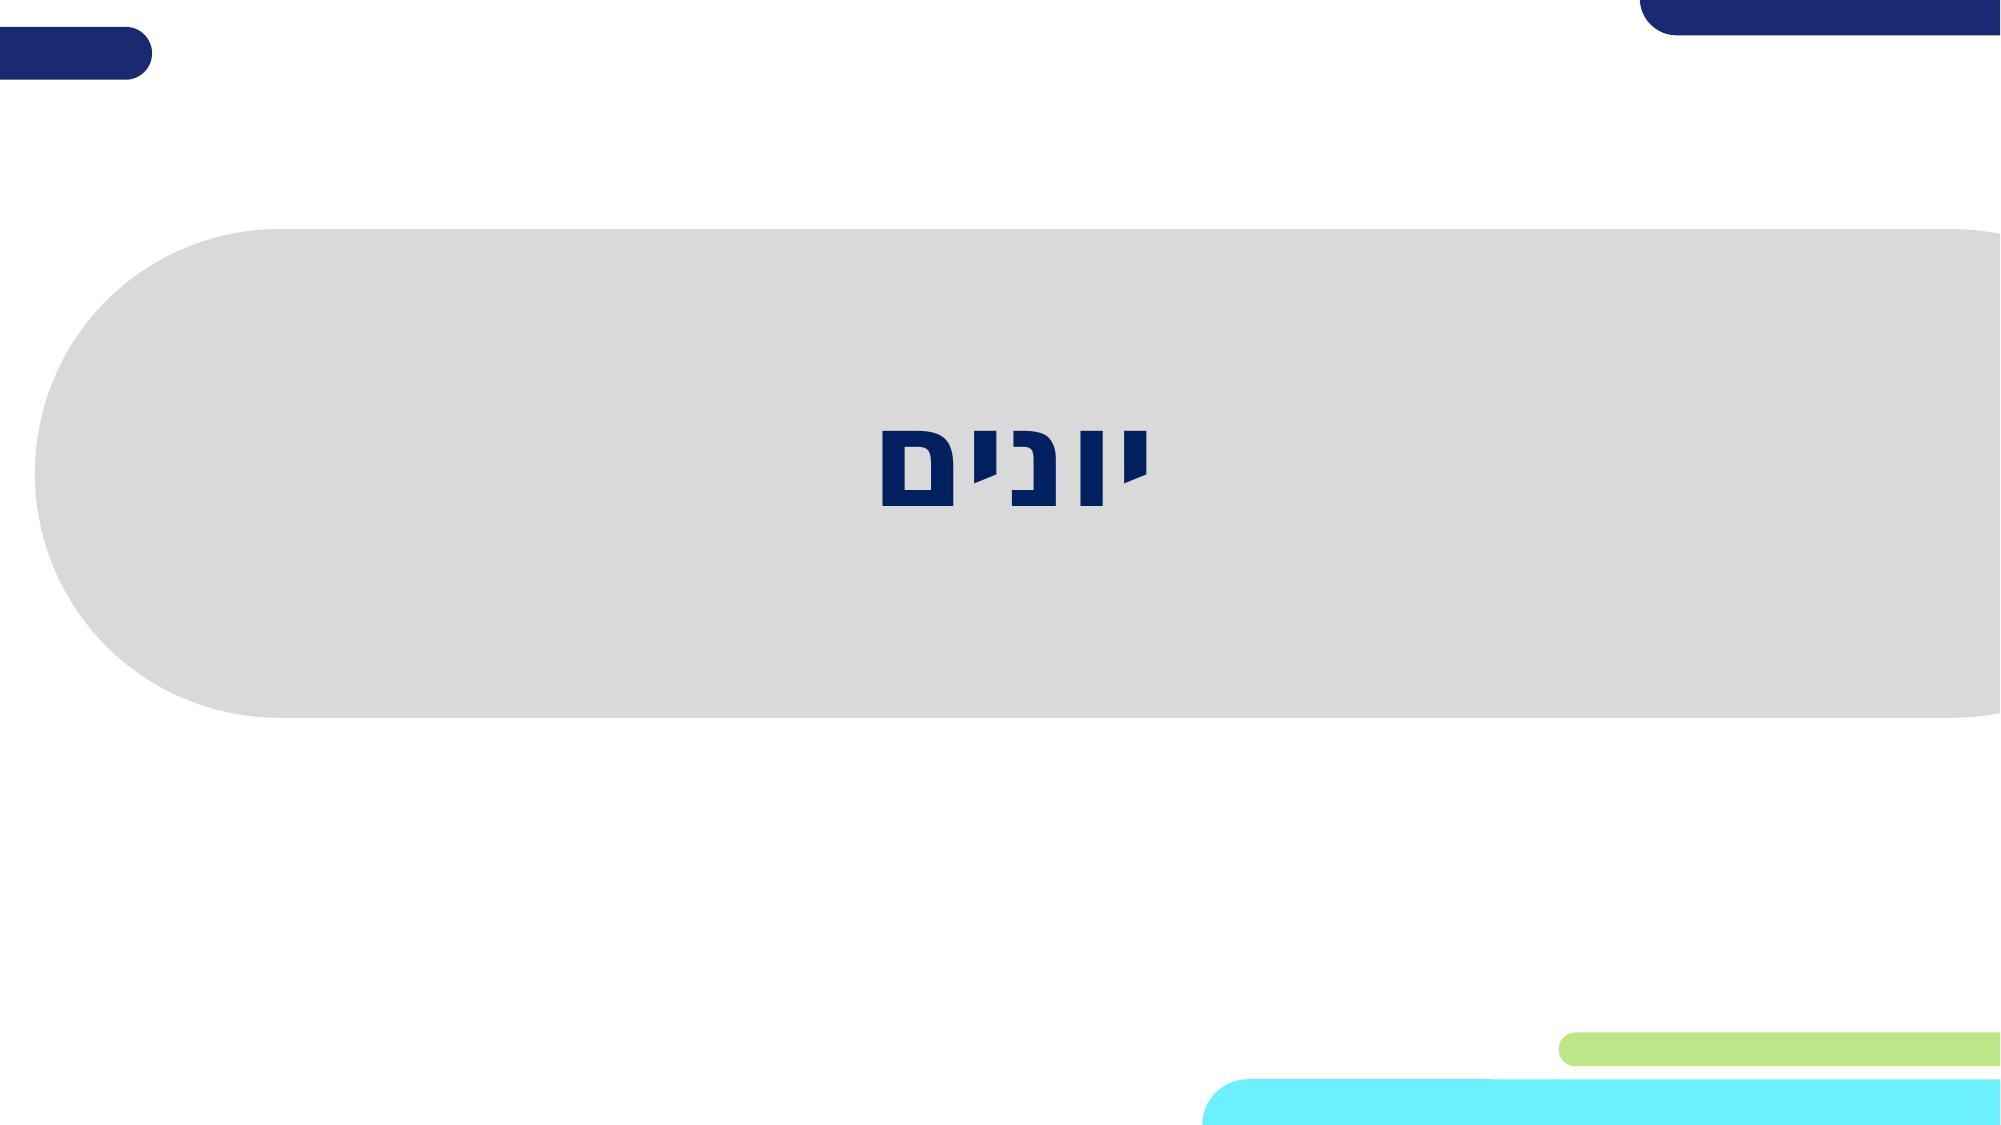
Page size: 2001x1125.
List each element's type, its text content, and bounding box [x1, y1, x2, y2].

title יונים [121, 358, 1905, 566]
